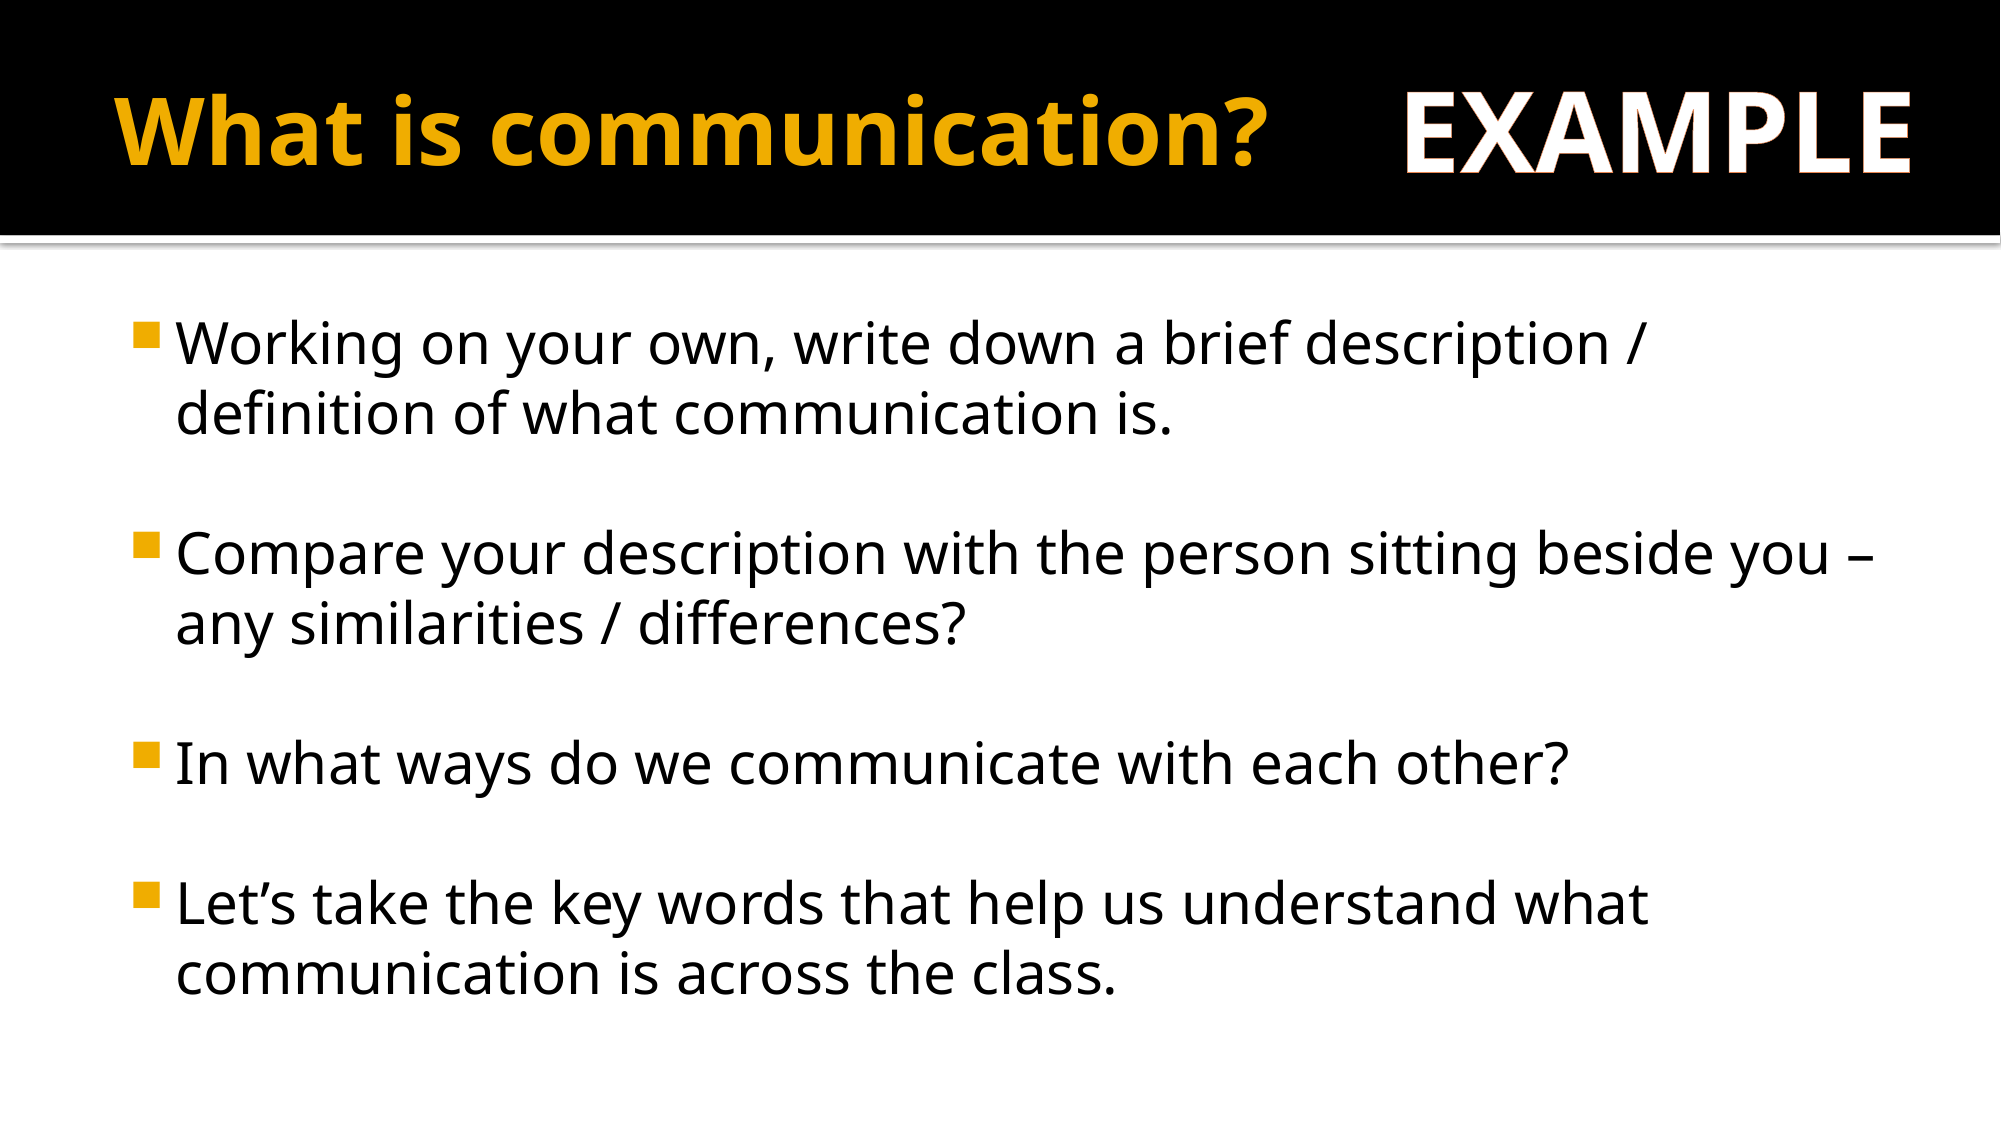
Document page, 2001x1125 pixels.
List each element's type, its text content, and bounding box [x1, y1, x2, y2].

title What is communication? [99, 25, 1900, 231]
text_box EXAMPLE [1382, 52, 1932, 203]
list Working on your own, write down a brief description / definition of what communication is. Compare your description with the person sitting beside you – any similarities / differences? In what ways do we communicate with each other? Let’s take the key words that help us understand what communication is across the class. [99, 291, 1900, 1050]
